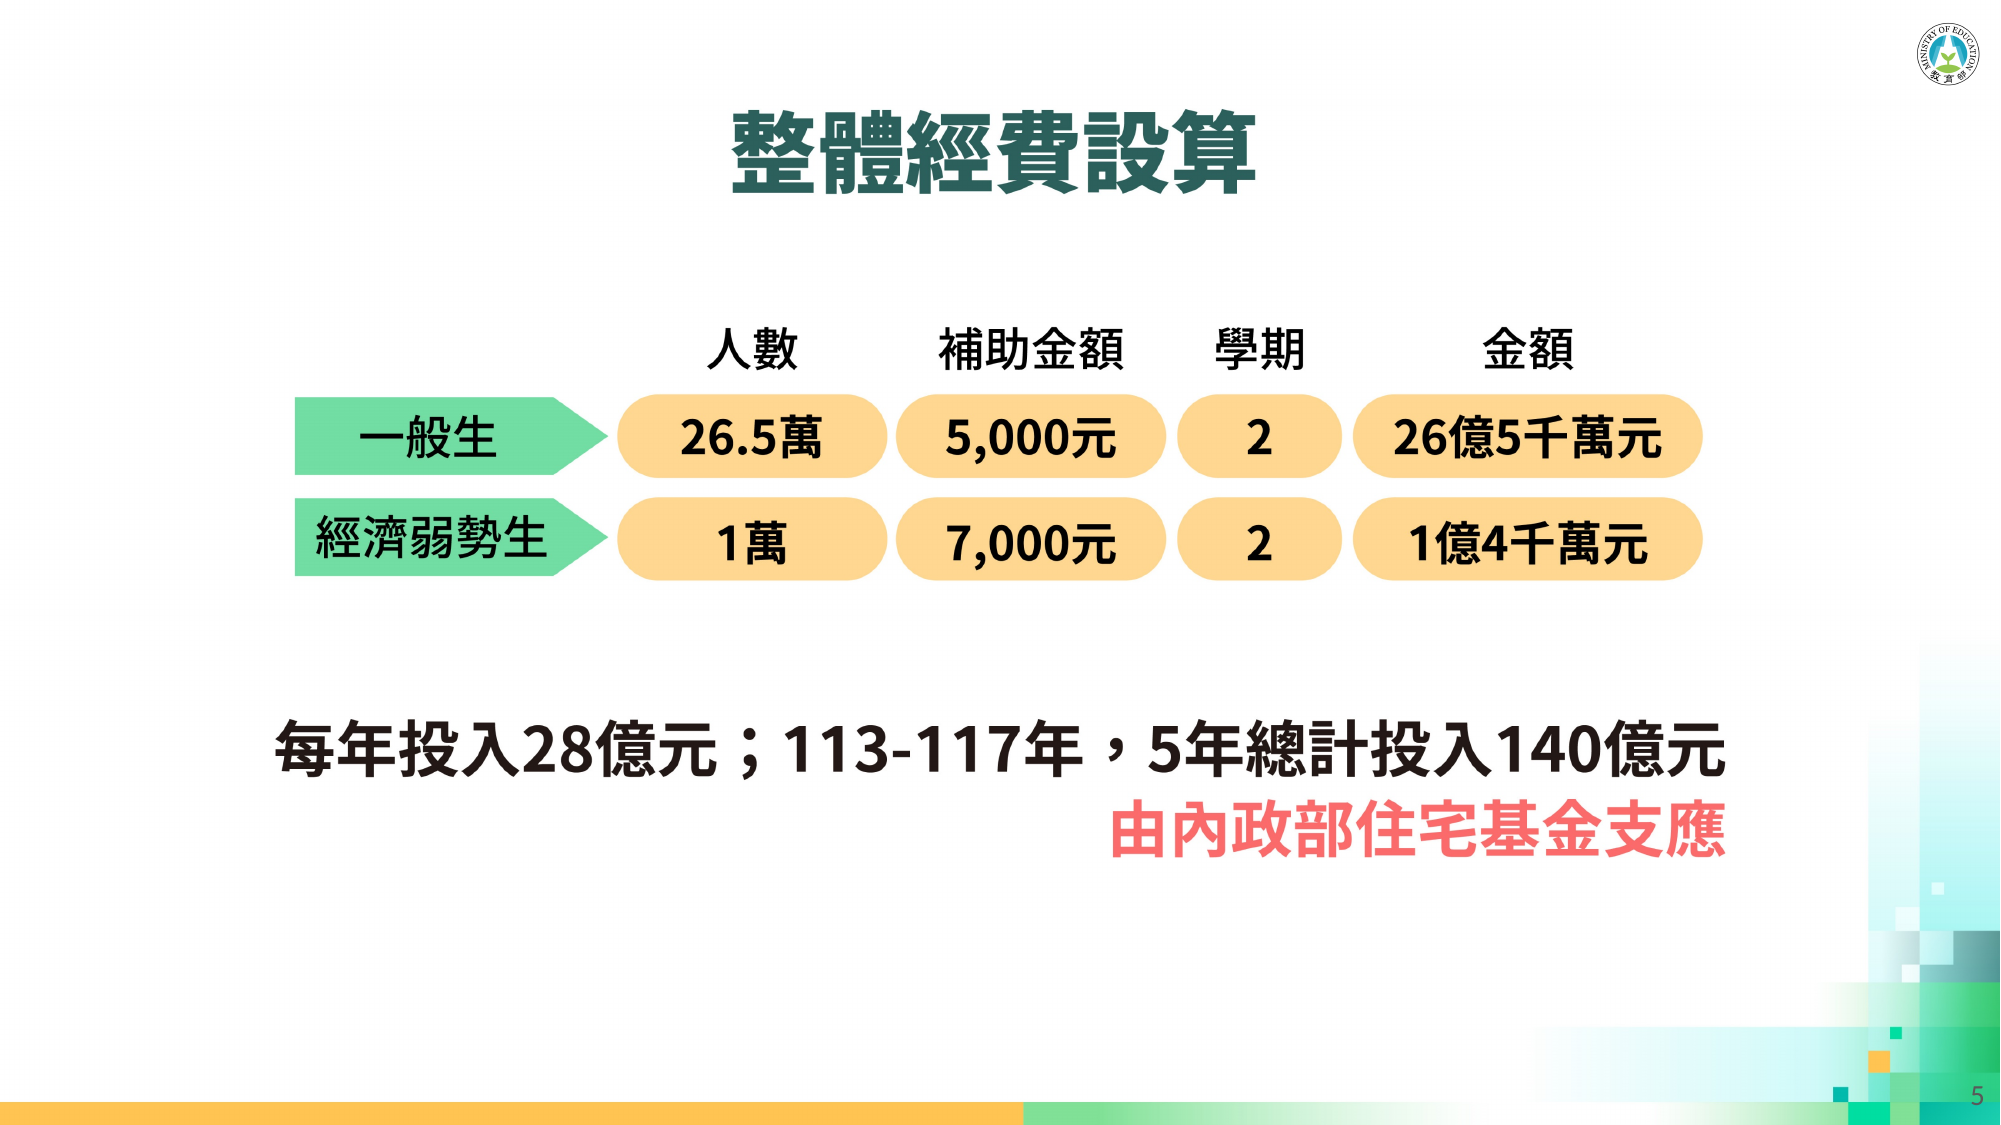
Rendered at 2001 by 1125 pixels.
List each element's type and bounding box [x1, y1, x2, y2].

text_box [130, 178, 1189, 1067]
picture [0, 0, 2000, 1125]
